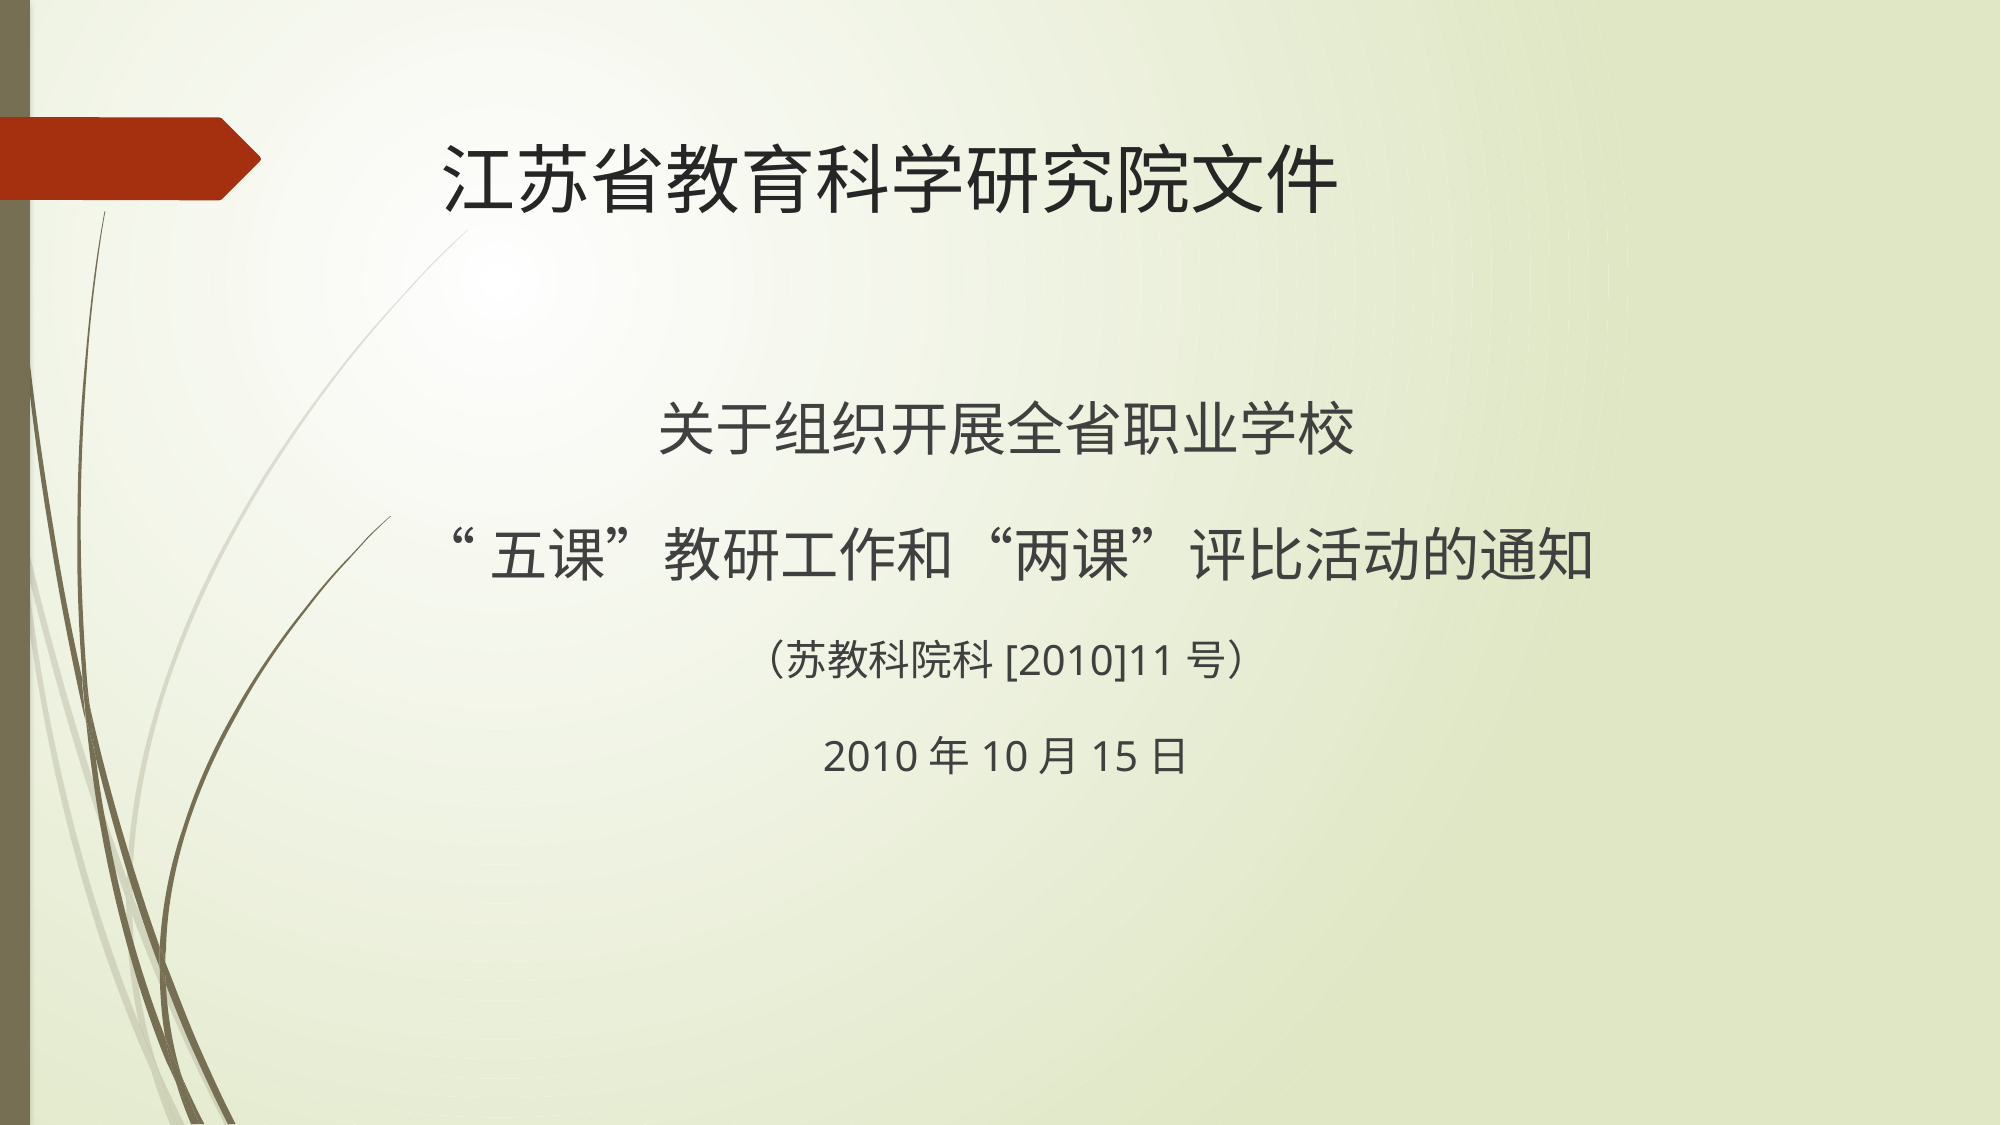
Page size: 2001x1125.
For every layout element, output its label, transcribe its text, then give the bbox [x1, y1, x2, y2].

list 关于组织开展全省职业学校 “五课”教研工作和“两课”评比活动的通知 （苏教科院科[2010]11号） 2010年10月15日 [202, 350, 1811, 953]
title 江苏省教育科学研究院文件 [425, 124, 1888, 273]
